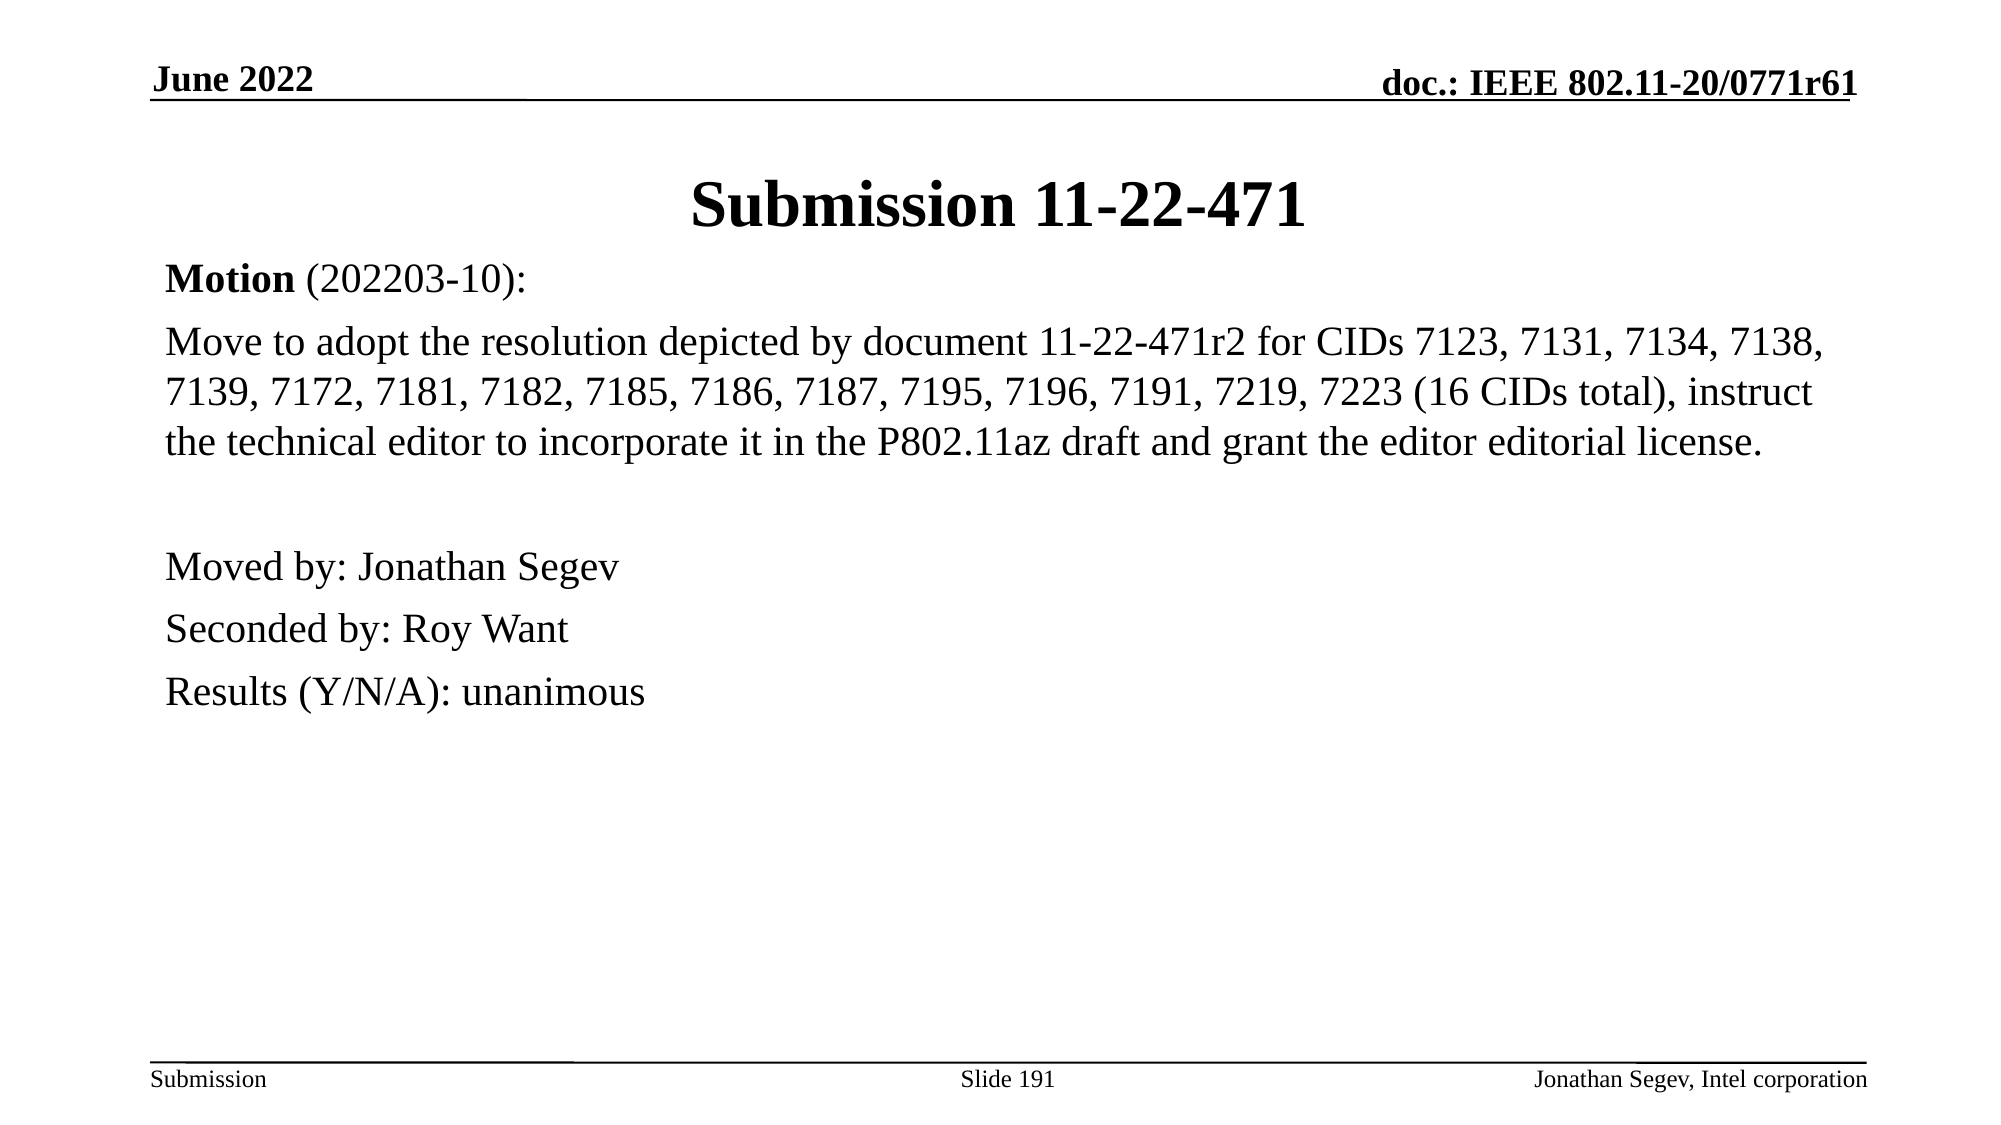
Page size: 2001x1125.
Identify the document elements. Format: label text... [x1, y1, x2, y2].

list Motion (202203-10): Move to adopt the resolution depicted by document 11-22-471r2 for CIDs 7123, 7131, 7134, 7138, 7139, 7172, 7181, 7182, 7185, 7186, 7187, 7195, 7196, 7191, 7219, 7223 (16 CIDs total), instruct the technical editor to incorporate it in the P802.11az draft and grant the editor editorial license. Moved by: Jonathan Segev Seconded by: Roy Want Results (Y/N/A): unanimous [149, 243, 1850, 1000]
slide_number Slide 191 [950, 1061, 1067, 1123]
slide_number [152, 54, 563, 100]
title Submission 11-22-471 [149, 112, 1850, 243]
footer Jonathan Segev, Intel corporation [1171, 1061, 1869, 1093]
